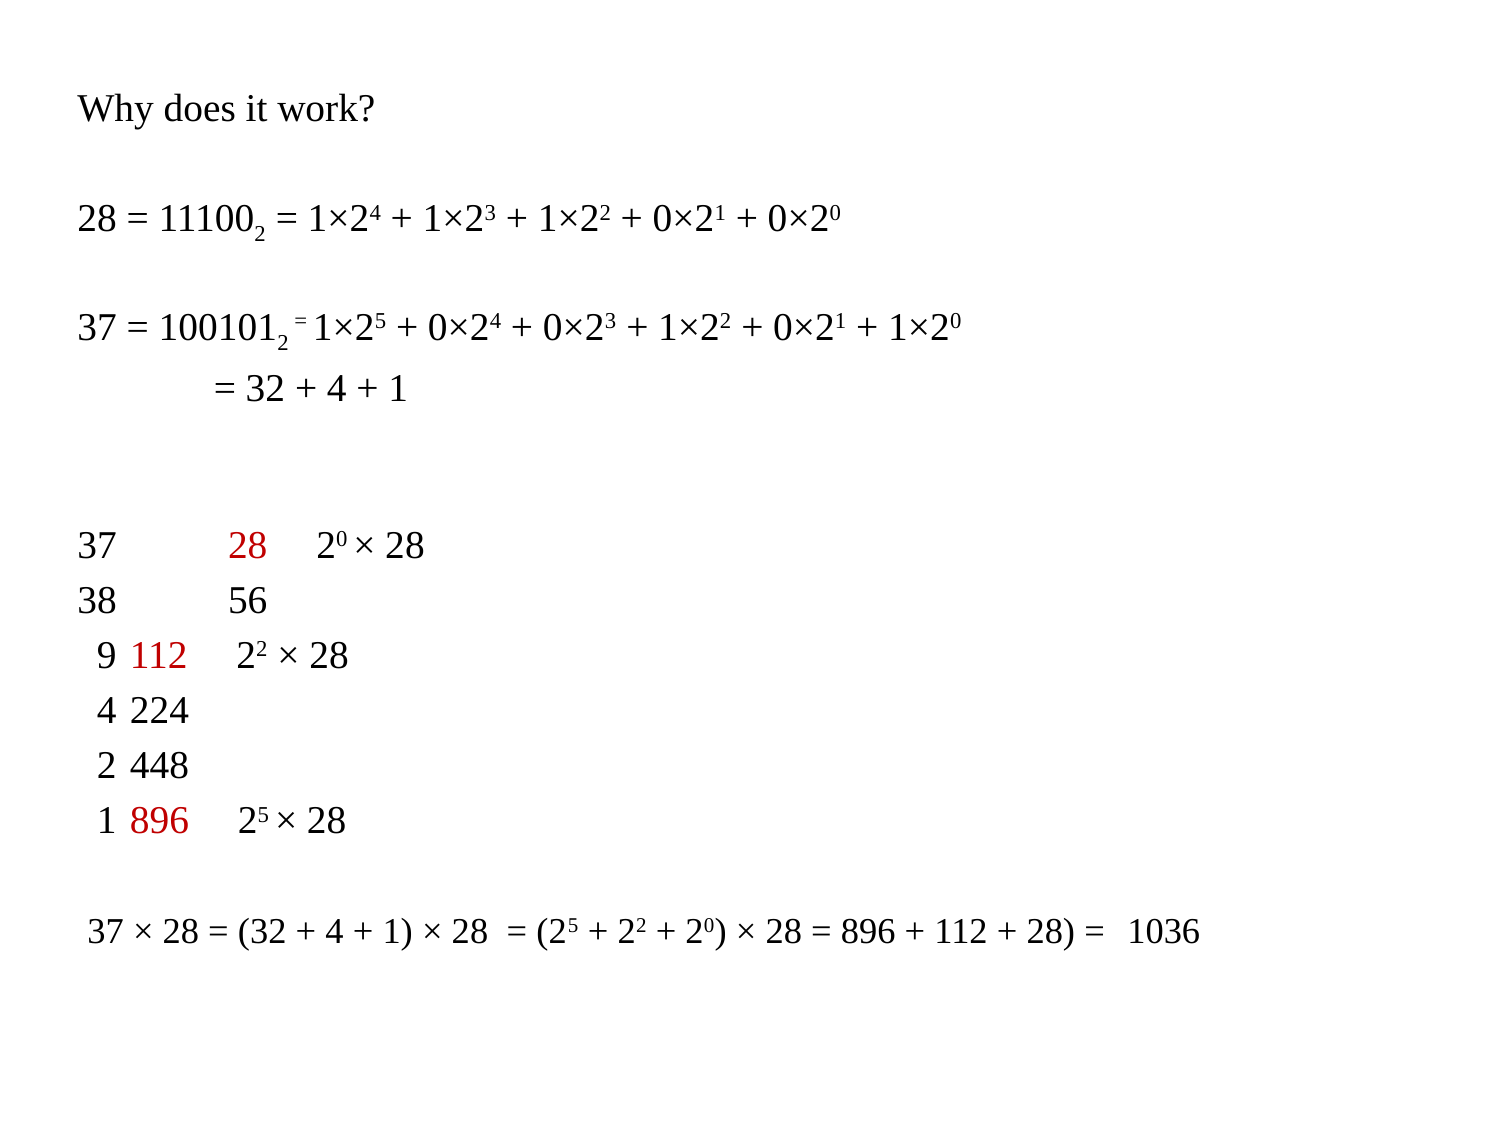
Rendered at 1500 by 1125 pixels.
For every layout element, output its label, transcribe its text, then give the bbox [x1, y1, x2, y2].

list Why does it work? 28 = 111002 = 1×24 + 1×23 + 1×22 + 0×21 + 0×20 37 = 1001012 = 1×25 + 0×24 + 0×23 + 1×22 + 0×21 + 1×20 = 32 + 4 + 1 28 20 × 28 56 9 112 22 × 28 4 224 2 448 1 896 25 × 28 37 × 28 = (32 + 4 + 1) × 28 = (25 + 22 + 20) × 28 = 896 + 112 + 28) = 1036 [62, 75, 1413, 1005]
